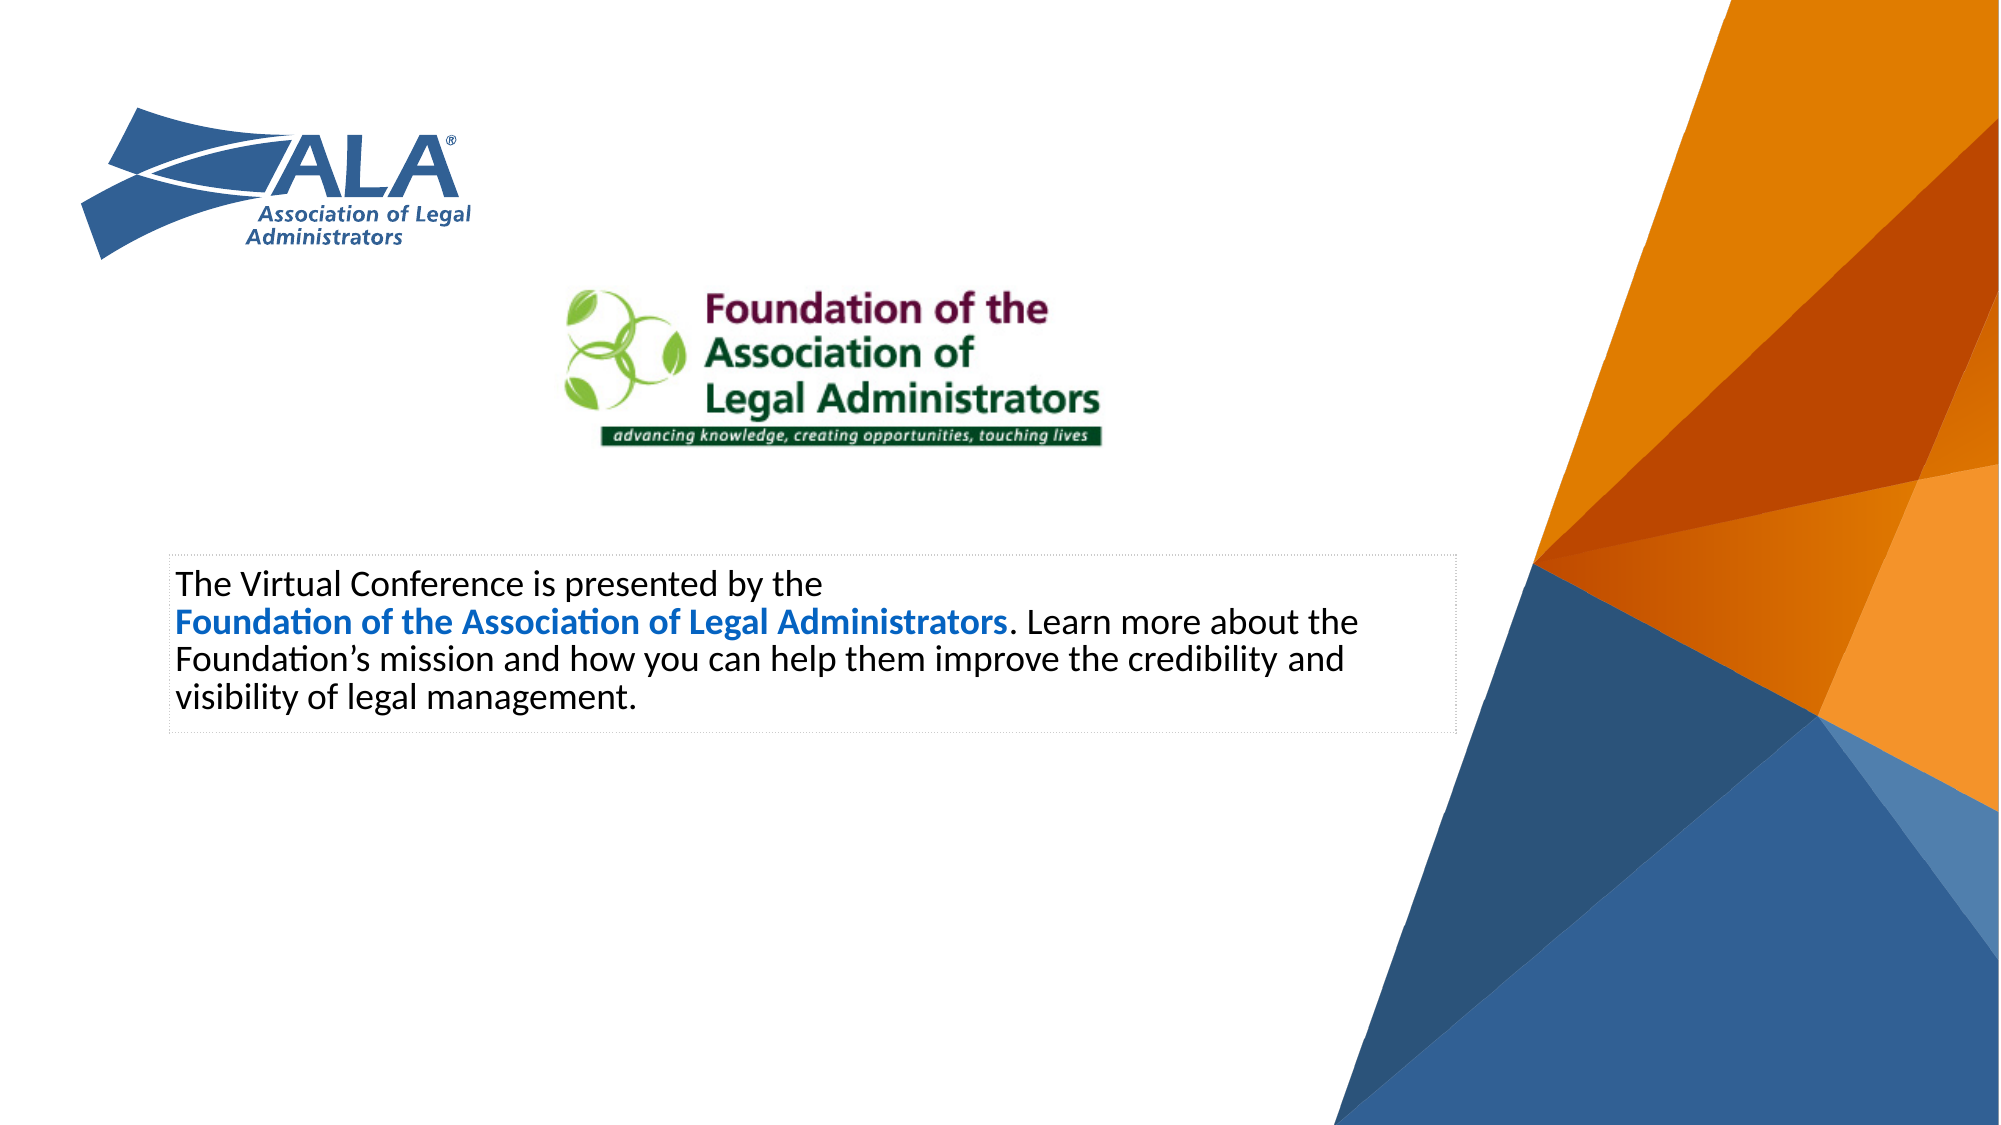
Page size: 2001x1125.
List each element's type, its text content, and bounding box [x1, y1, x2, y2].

table_header The Virtual Conference is presented by the Foundation of the Association of Legal Administrators. Learn more about the Foundation’s mission and how you can help them improve the credibility and visibility of legal management. [169, 555, 1456, 732]
picture [1325, 0, 2001, 1125]
picture [554, 248, 1118, 474]
